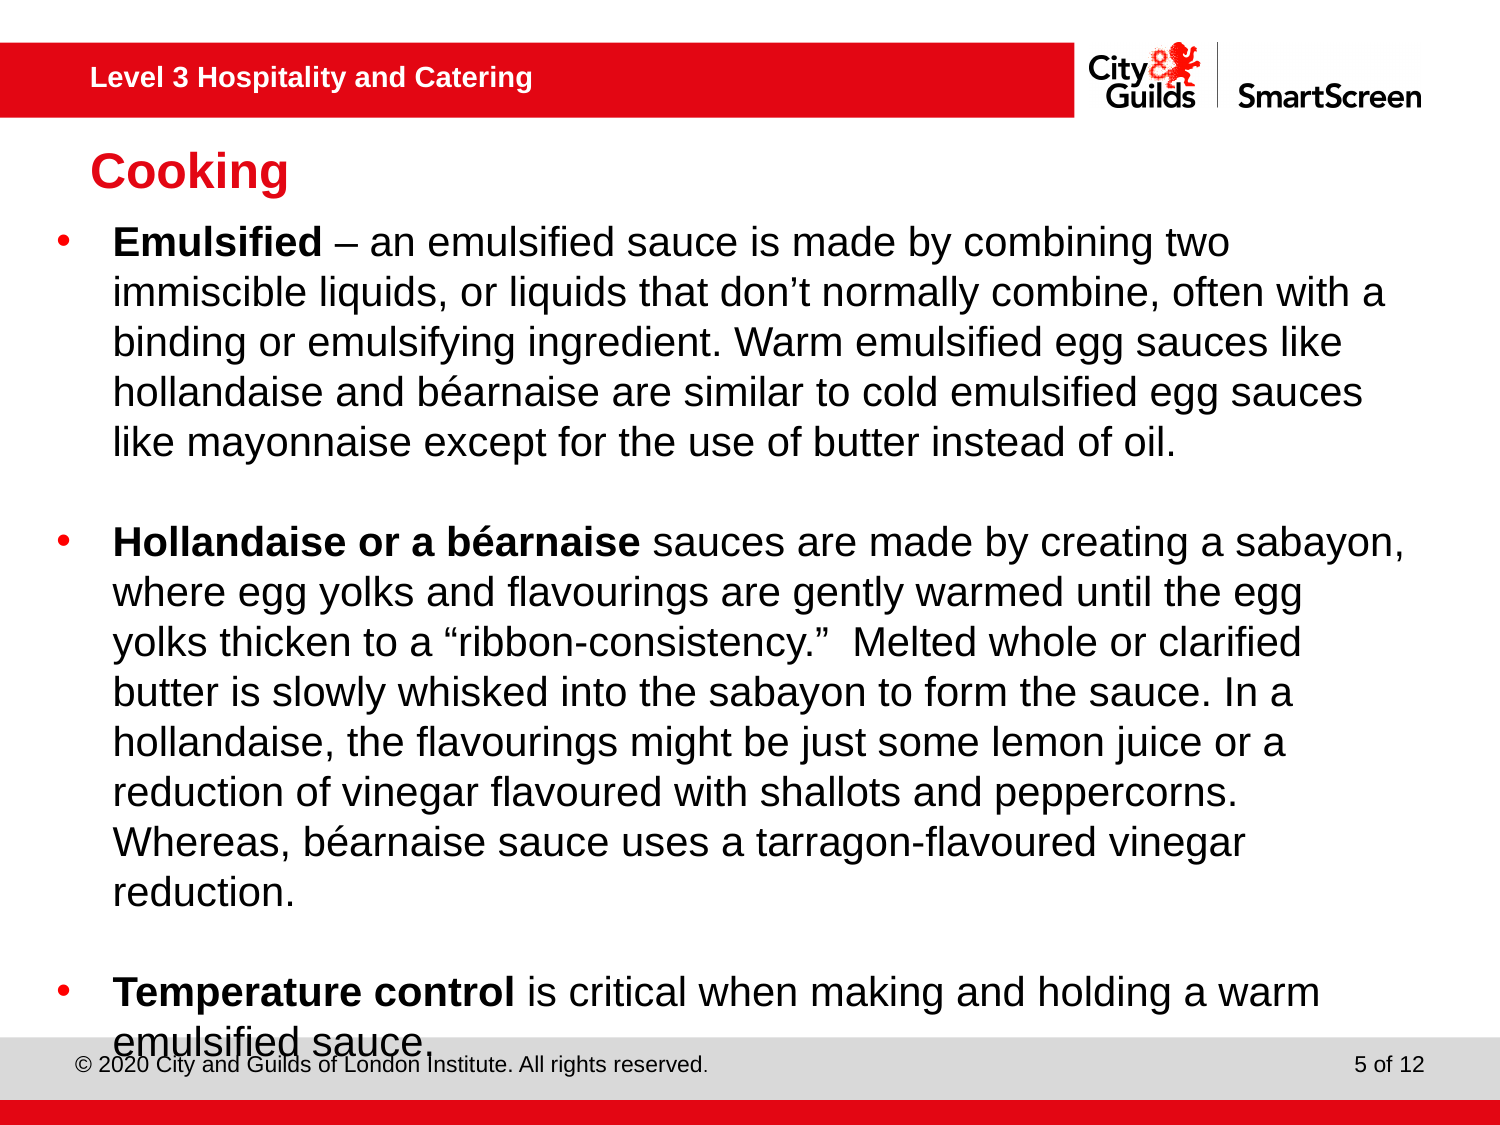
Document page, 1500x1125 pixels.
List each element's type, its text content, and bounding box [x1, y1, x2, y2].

picture [1089, 42, 1421, 108]
title Cooking [74, 137, 1424, 201]
list Emulsified – an emulsified sauce is made by combining two immiscible liquids, or liquids that don’t normally combine, often with a binding or emulsifying ingredient. Warm emulsified egg sauces like hollandaise and béarnaise are similar to cold emulsified egg sauces like mayonnaise except for the use of butter instead of oil. Hollandaise or a béarnaise sauces are made by creating a sabayon, where egg yolks and flavourings are gently warmed until the egg yolks thicken to a “ribbon-consistency.” Melted whole or clarified butter is slowly whisked into the sabayon to form the sauce. In a hollandaise, the flavourings might be just some lemon juice or a reduction of vinegar flavoured with shallots and peppercorns. Whereas, béarnaise sauce uses a tarragon-flavoured vinegar reduction. Temperature control is critical when making and holding a warm emulsified sauce. [41, 207, 1424, 988]
